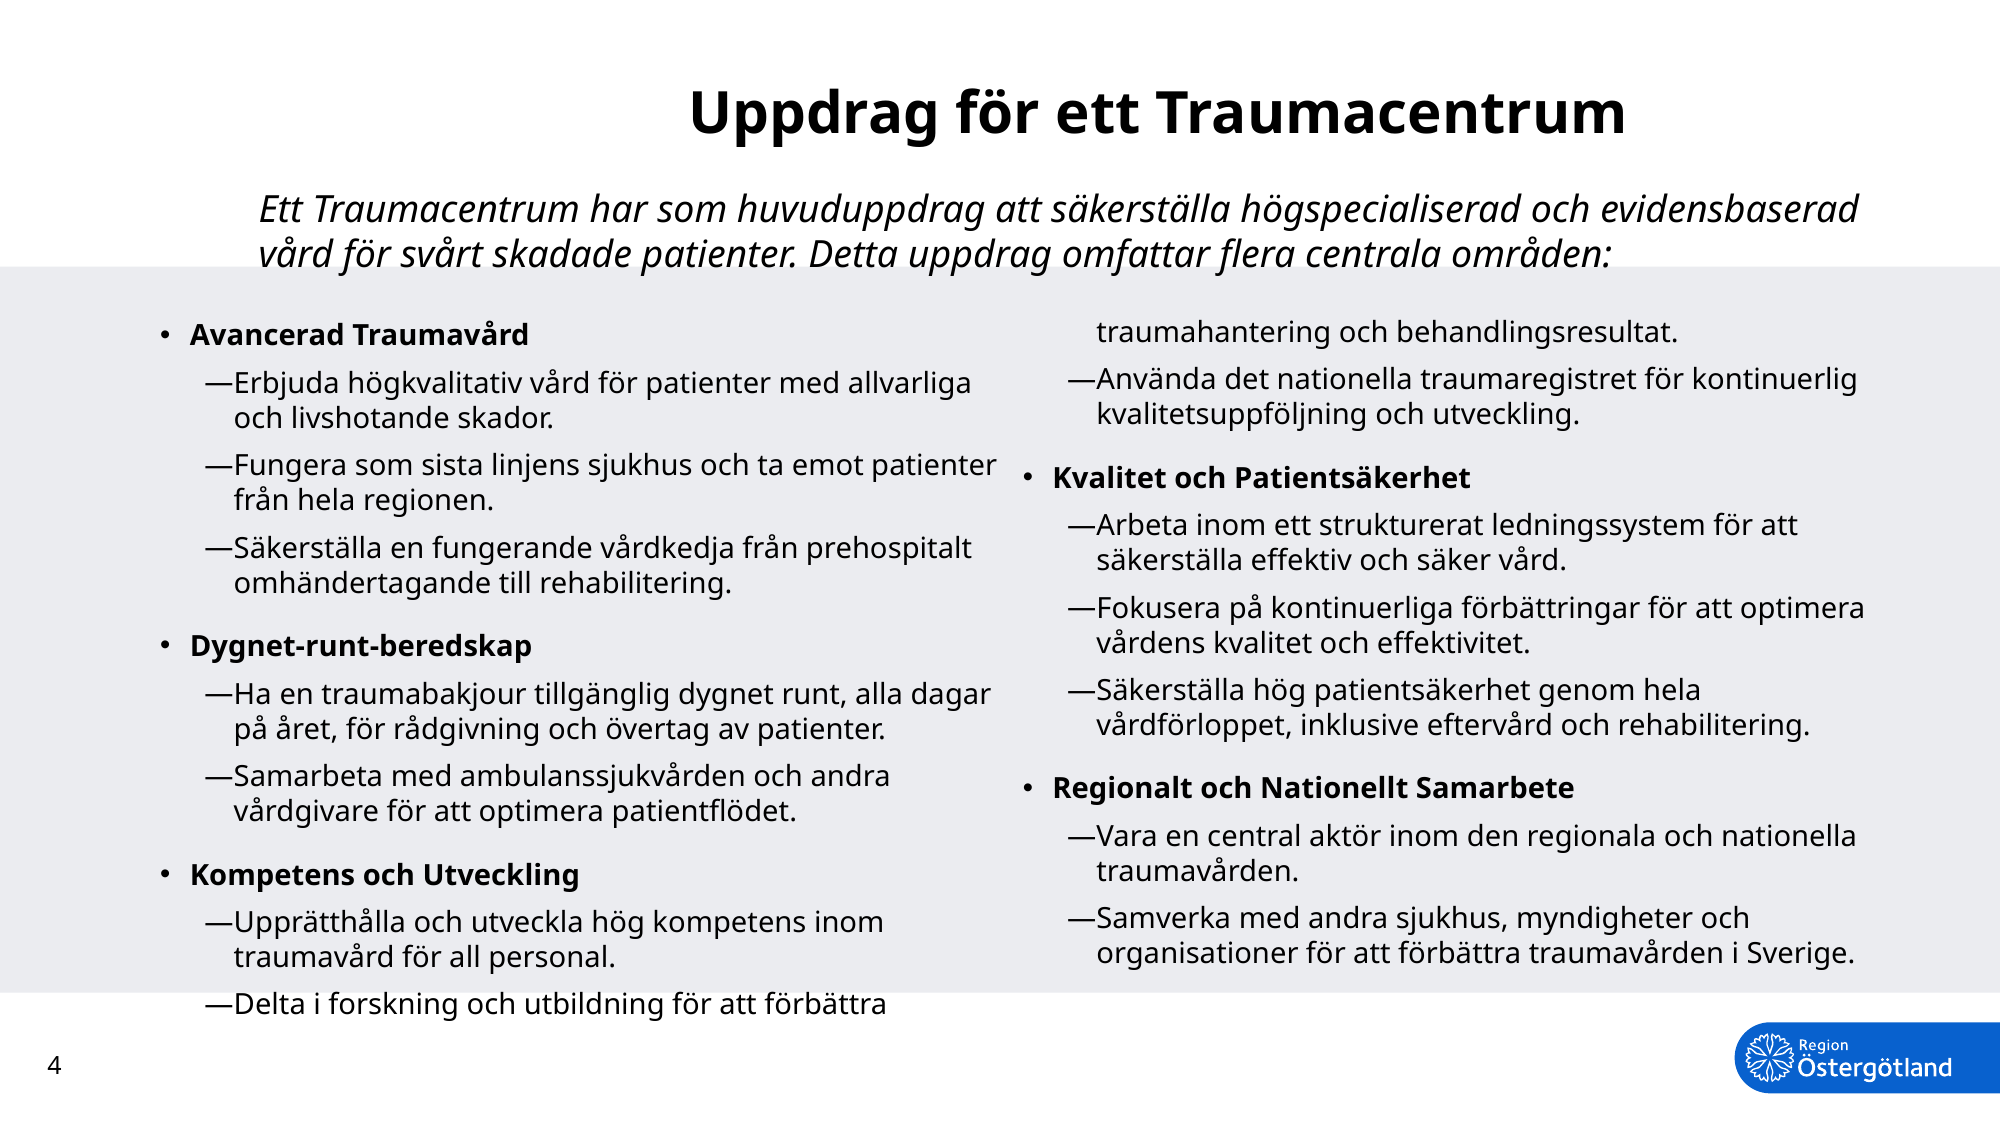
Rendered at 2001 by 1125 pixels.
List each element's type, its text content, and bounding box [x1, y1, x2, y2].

text_box Ett Traumacentrum har som huvuduppdrag att säkerställa högspecialiserad och evidensbaserad vård för svårt skadade patienter. Detta uppdrag omfattar flera centrala områden: [243, 177, 1951, 282]
title Uppdrag för ett Traumacentrum [88, 60, 1718, 217]
slide_number 4 [47, 1042, 107, 1085]
list Avancerad Traumavård Erbjuda högkvalitativ vård för patienter med allvarliga och livshotande skador. Fungera som sista linjens sjukhus och ta emot patienter från hela regionen. Säkerställa en fungerande vårdkedja från prehospitalt omhändertagande till rehabilitering. Dygnet-runt-beredskap Ha en traumabakjour tillgänglig dygnet runt, alla dagar på året, för rådgivning och övertag av patienter. Samarbeta med ambulanssjukvården och andra vårdgivare för att optimera patientflödet. Kompetens och Utveckling Upprätthålla och utveckla hög kompetens inom traumavård för all personal. Delta i forskning och utbildning för att förbättra traumahantering och behandlingsresultat. Använda det nationella traumaregistret för kontinuerlig kvalitetsuppföljning och utveckling. Kvalitet och Patientsäkerhet Arbeta inom ett strukturerat ledningssystem för att säkerställa effektiv och säker vård. Fokusera på kontinuerliga förbättringar för att optimera vårdens kvalitet och effektivitet. Säkerställa hög patientsäkerhet genom hela vårdförloppet, inklusive eftervård och rehabilitering. Regionalt och Nationellt Samarbete Vara en central aktör inom den regionala och nationella traumavården. Samverka med andra sjukhus, myndigheter och organisationer för att förbättra traumavården i Sverige. [160, 313, 1886, 1043]
